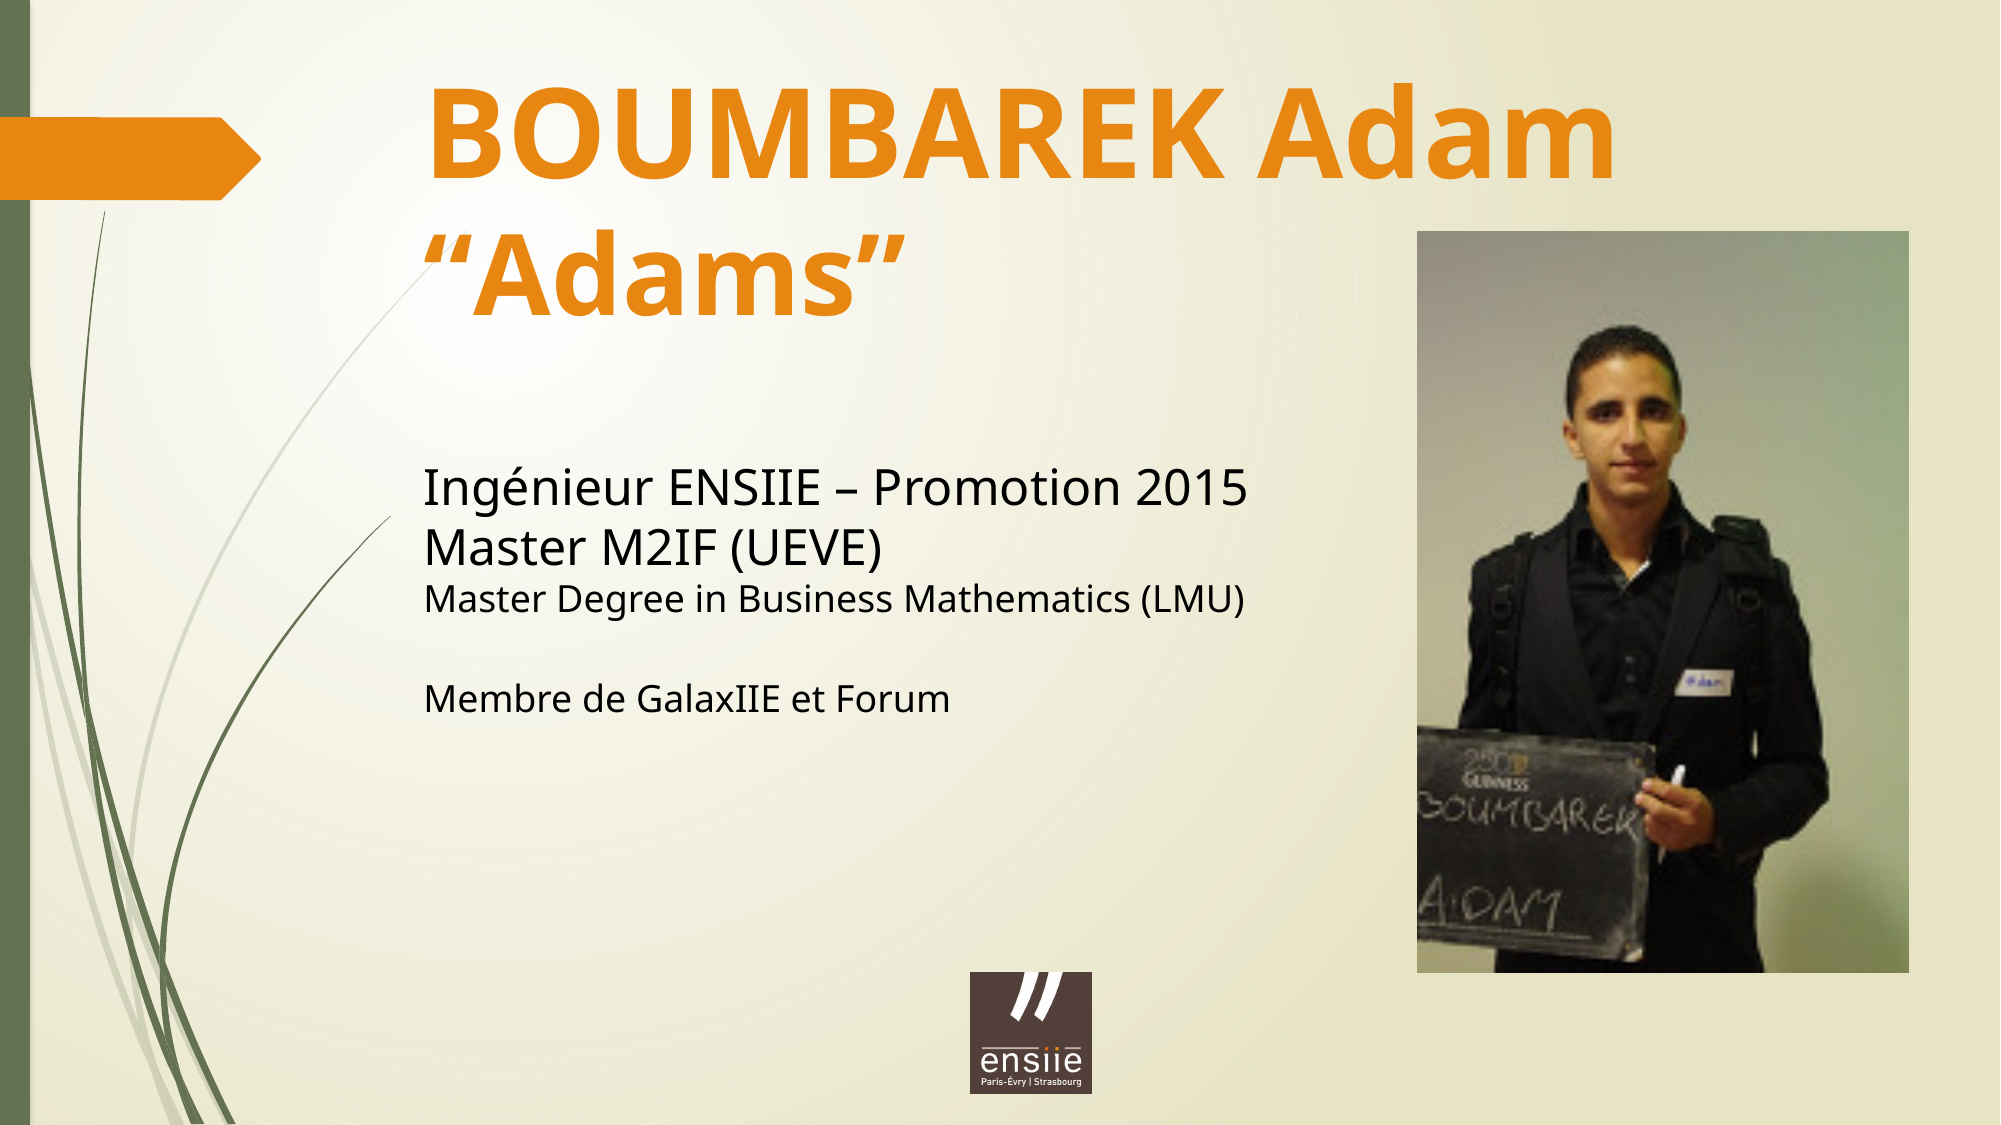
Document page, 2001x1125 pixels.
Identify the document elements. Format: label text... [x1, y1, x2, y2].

picture [1416, 231, 1910, 973]
text_box BOUMBAREK Adam “Adams” [408, 45, 1909, 346]
text_box Ingénieur ENSIIE – Promotion 2015 Master M2IF (UEVE) Master Degree in Business Mathematics (LMU) [408, 447, 1272, 628]
text_box Membre de GalaxIIE et Forum [408, 668, 1331, 728]
picture [969, 972, 1092, 1094]
